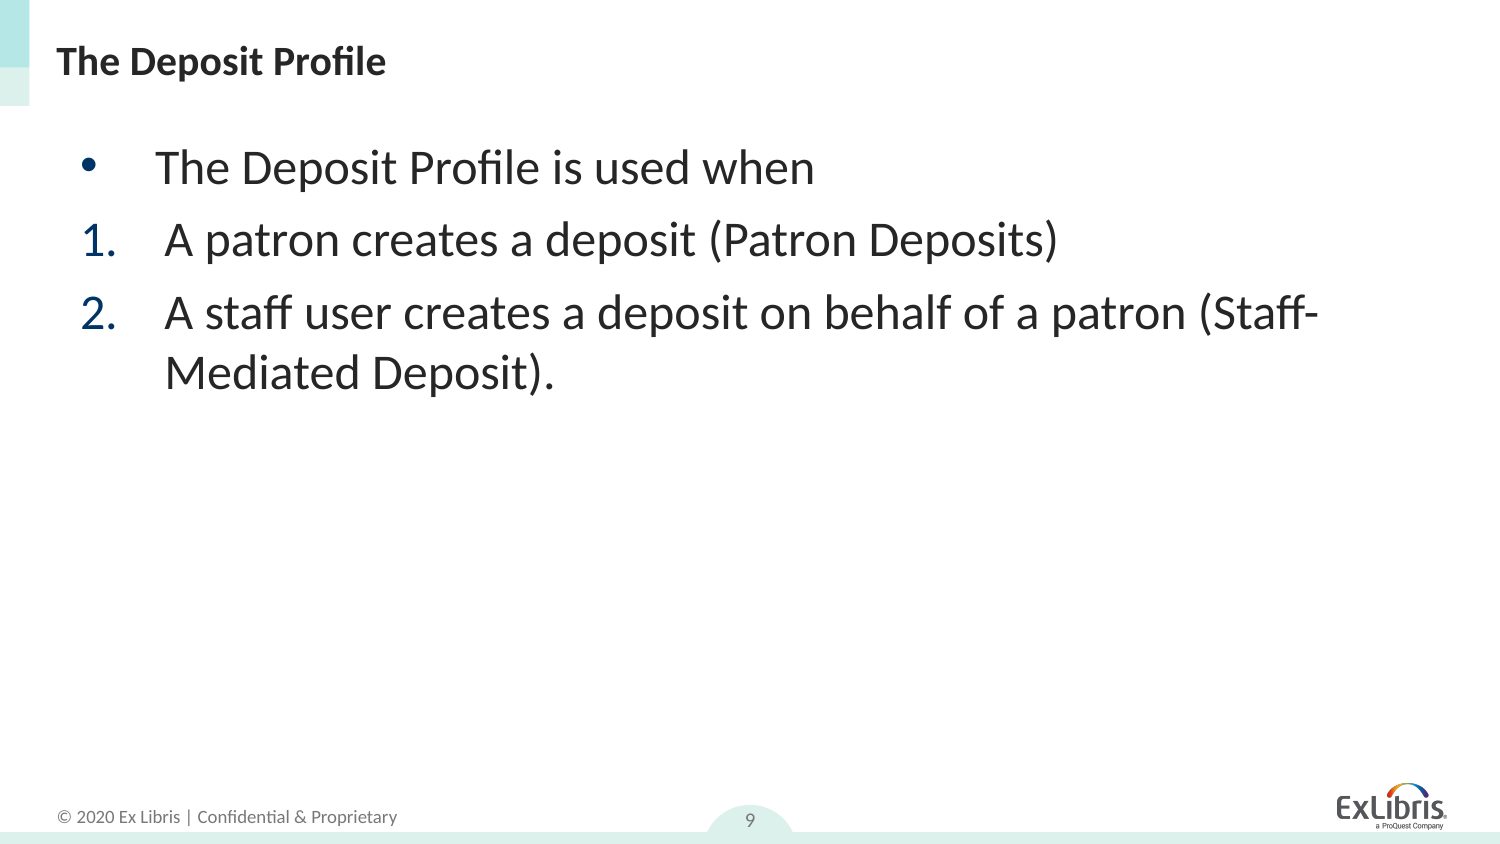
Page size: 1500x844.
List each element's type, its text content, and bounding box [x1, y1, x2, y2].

list The Deposit Profile is used when A patron creates a deposit (Patron Deposits) A staff user creates a deposit on behalf of a patron (Staff-Mediated Deposit). [64, 126, 1447, 780]
picture [1337, 783, 1447, 830]
title The Deposit Profile [41, 11, 1495, 107]
slide_number 9 [705, 789, 795, 844]
